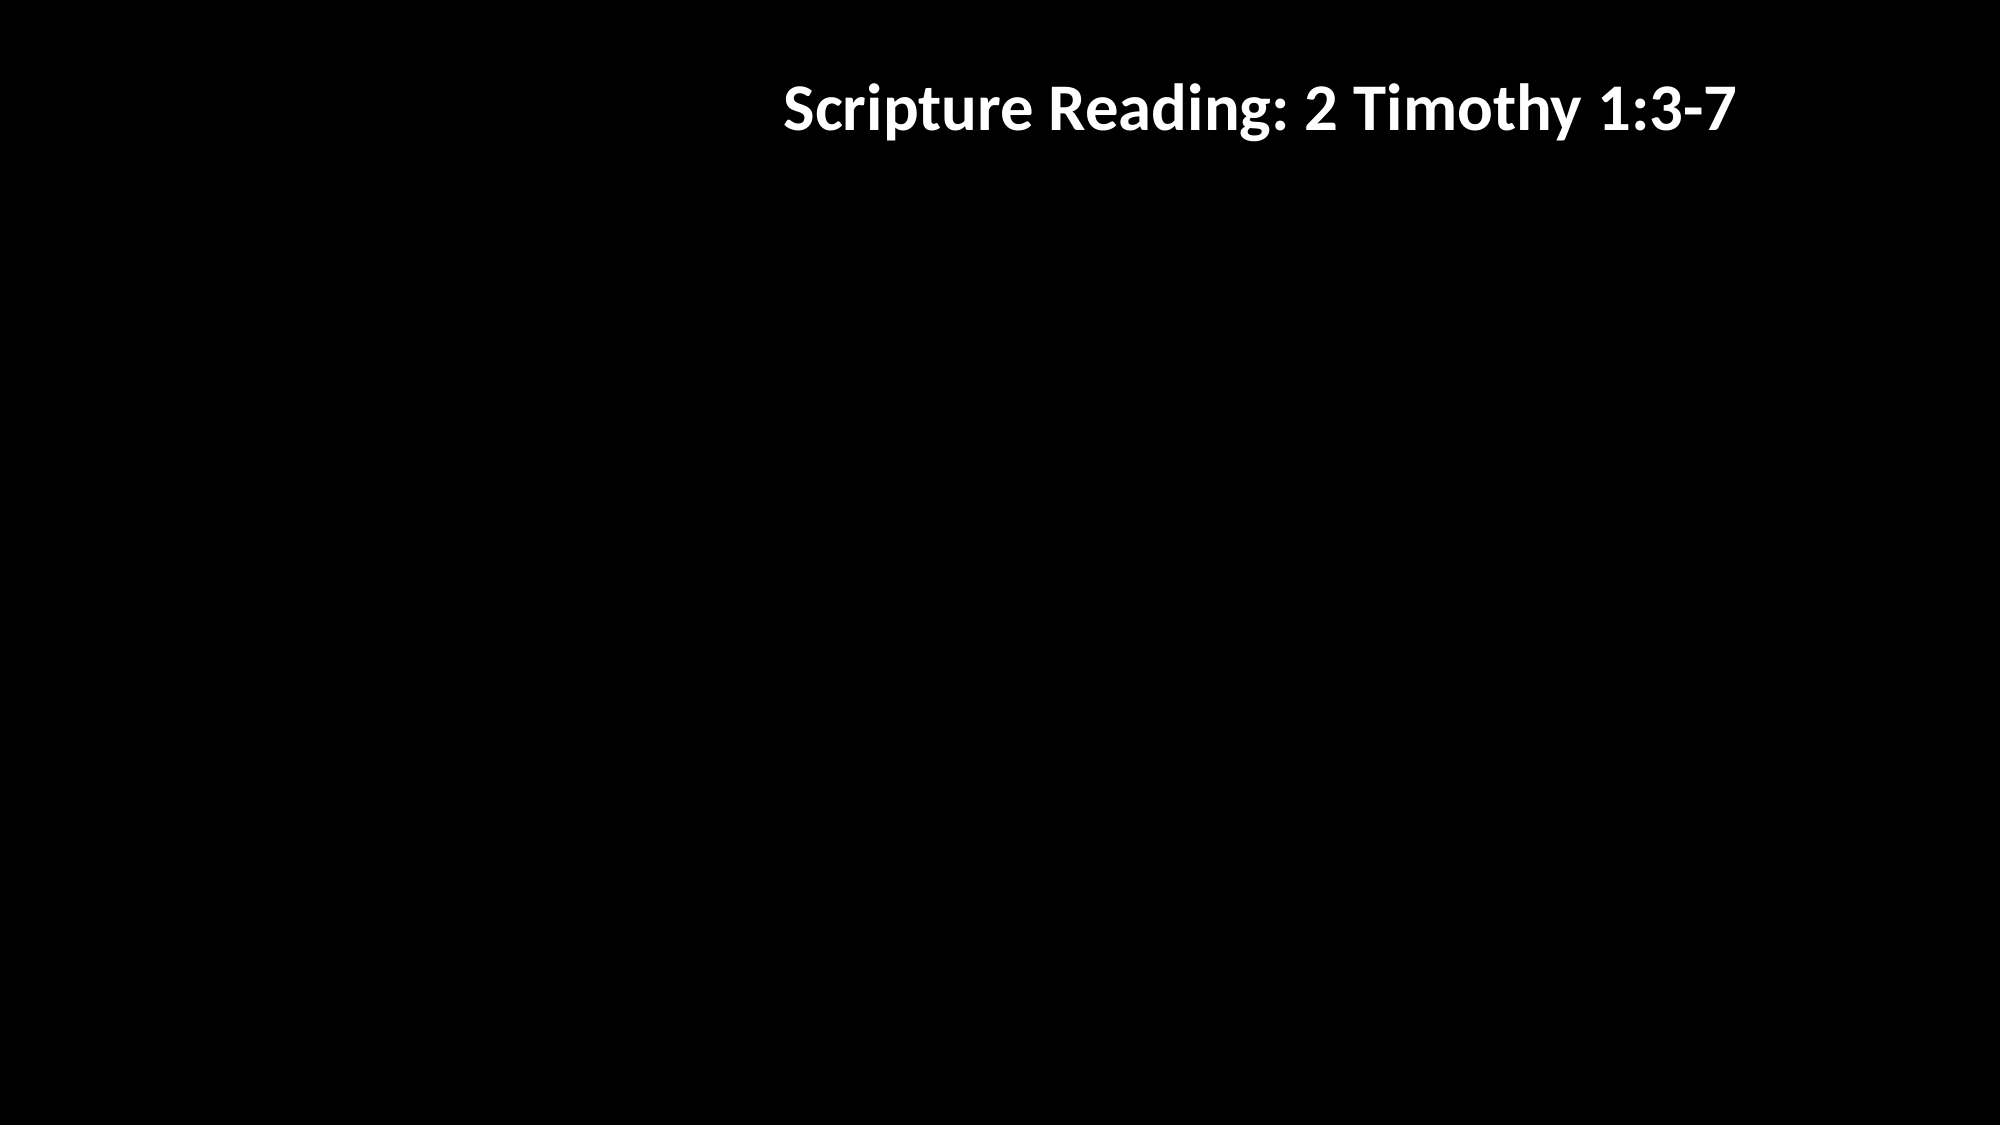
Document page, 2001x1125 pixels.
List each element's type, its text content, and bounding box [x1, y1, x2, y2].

text_box Scripture Reading: 2 Timothy 1:3-7 [768, 56, 1817, 151]
